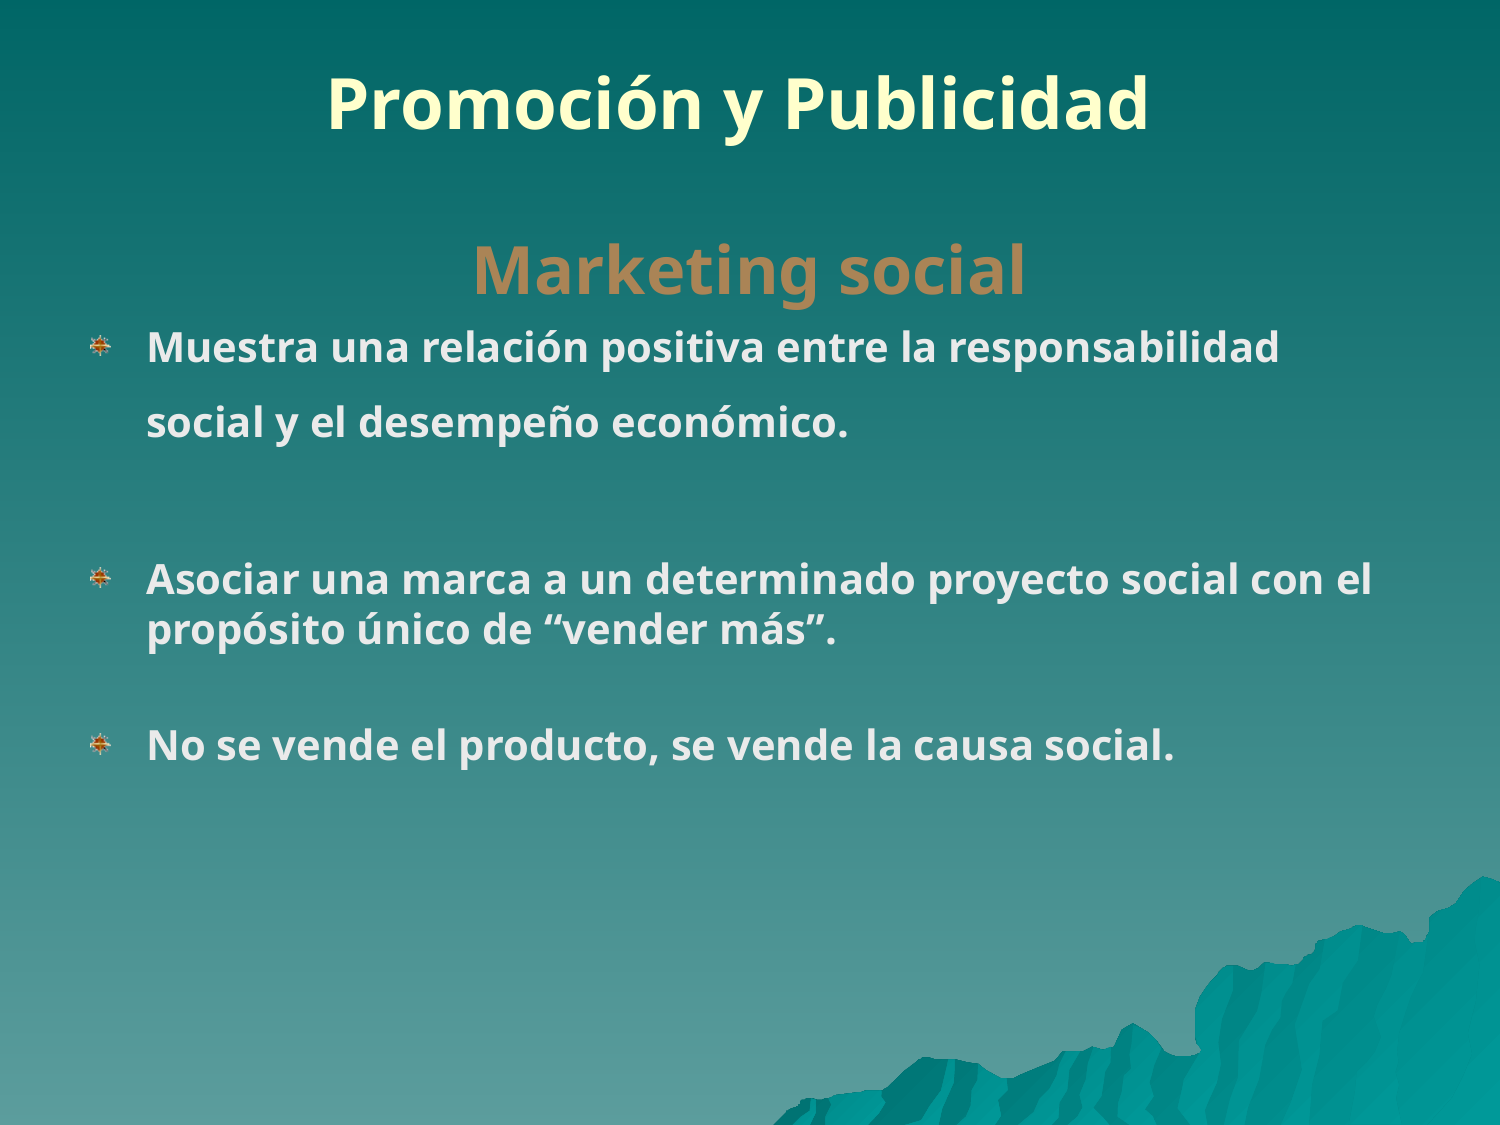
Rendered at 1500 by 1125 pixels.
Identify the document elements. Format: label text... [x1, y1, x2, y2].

title Promoción y Publicidad [74, 45, 1426, 148]
picture [90, 567, 111, 588]
list Marketing social Muestra una relación positiva entre la responsabilidad social y el desempeño económico. Asociar una marca a un determinado proyecto social con el propósito único de “vender más”. No se vende el producto, se vende la causa social. [74, 219, 1426, 1006]
picture [90, 733, 111, 755]
picture [90, 335, 111, 356]
